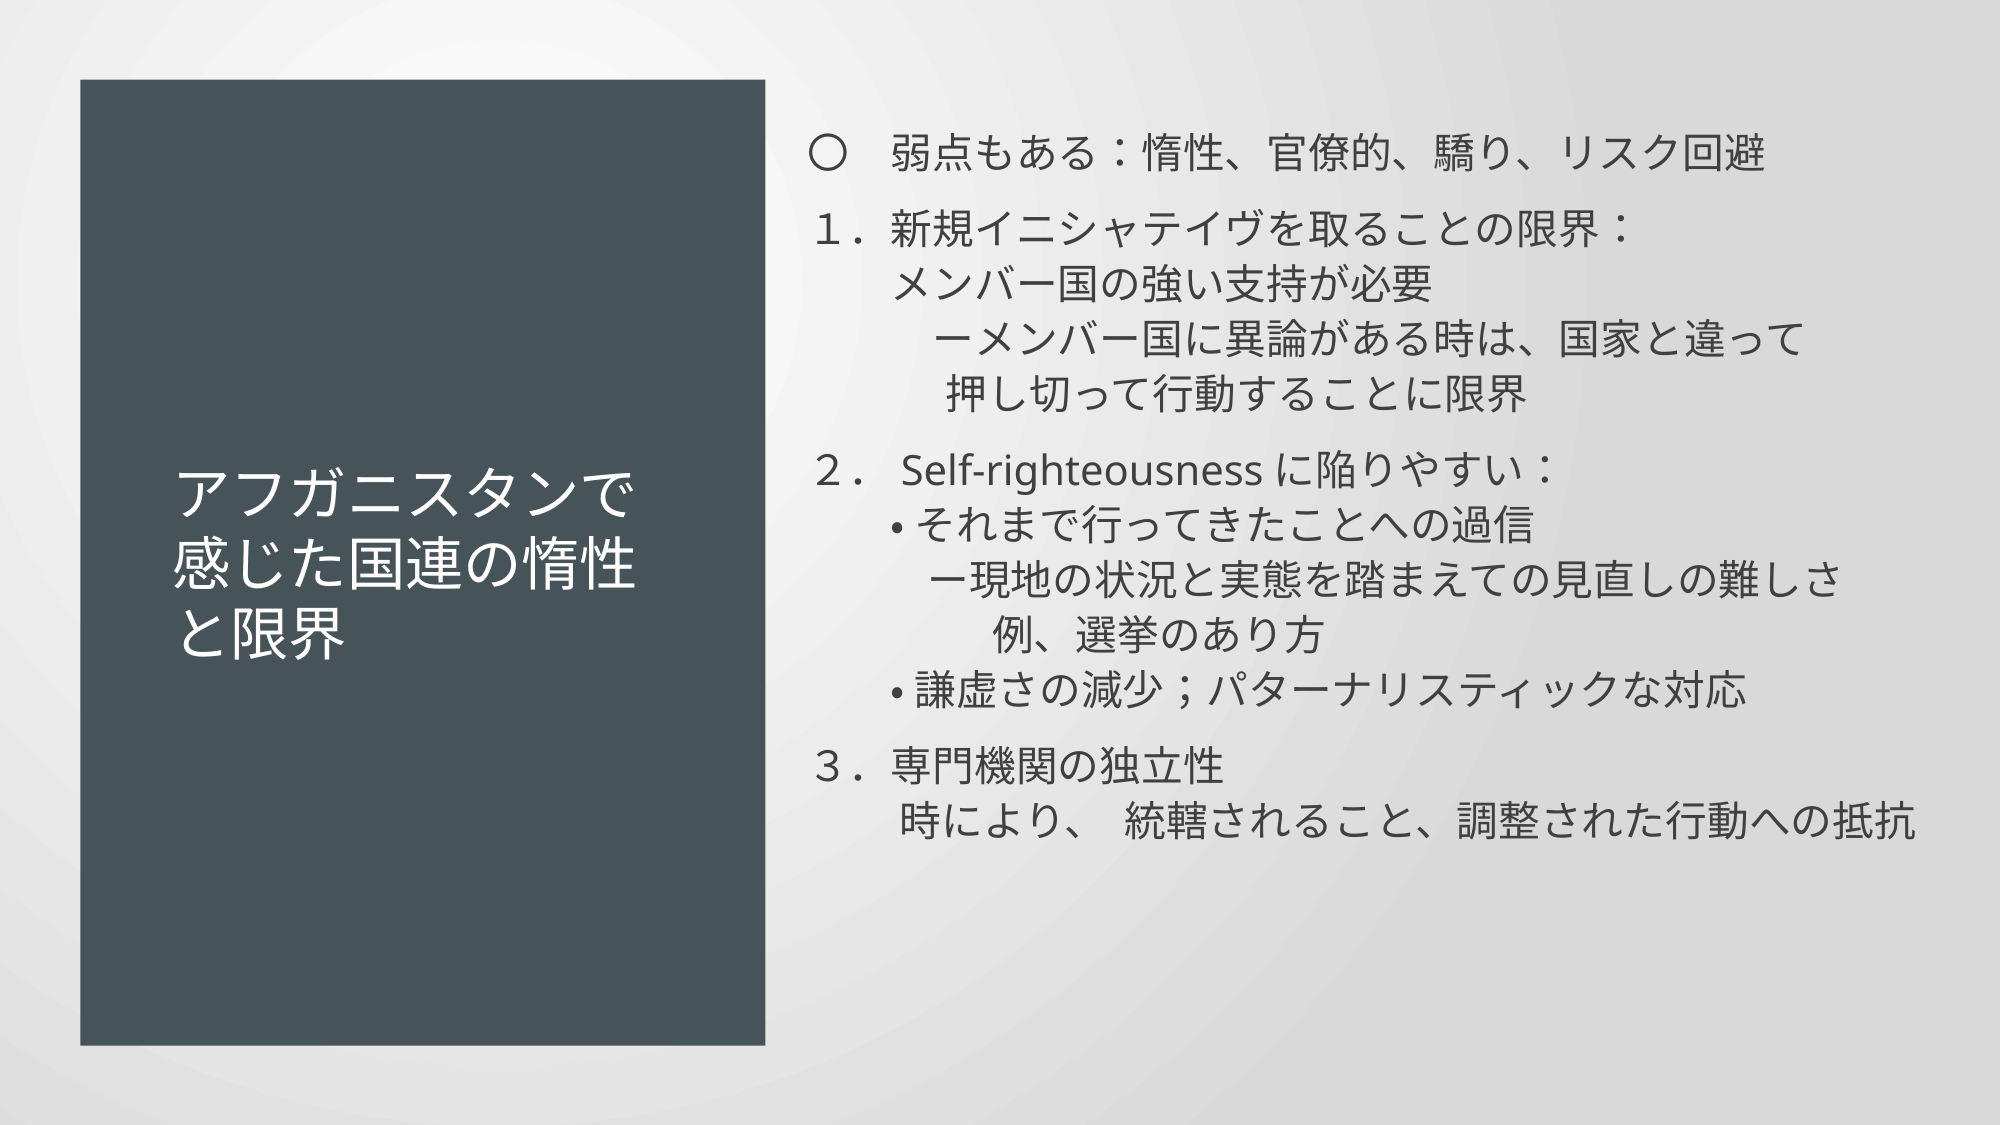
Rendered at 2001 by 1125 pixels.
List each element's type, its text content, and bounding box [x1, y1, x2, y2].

text_box [0, 0, 2000, 1125]
title アフガニスタンで感じた国連の惰性と限界 [157, 182, 694, 942]
list 〇 弱点もある：惰性、官僚的、驕り、リスク回避 １．新規イニシャテイヴを取ることの限界： メンバー国の強い支持が必要 ーメンバー国に異論がある時は、国家と違って 押し切って行動することに限界 ２．Self-righteousnessに陥りやすい： ・ それまで行ってきたことへの過信 ー現地の状況と実態を踏まえての見直しの難しさ 例、選挙のあり方 ・ 謙虚さの減少；パターナリスティックな対応 ３．専門機関の独立性 時により、 統轄されること、調整された行動への抵抗 [792, 0, 1973, 966]
text_box [79, 78, 767, 1047]
